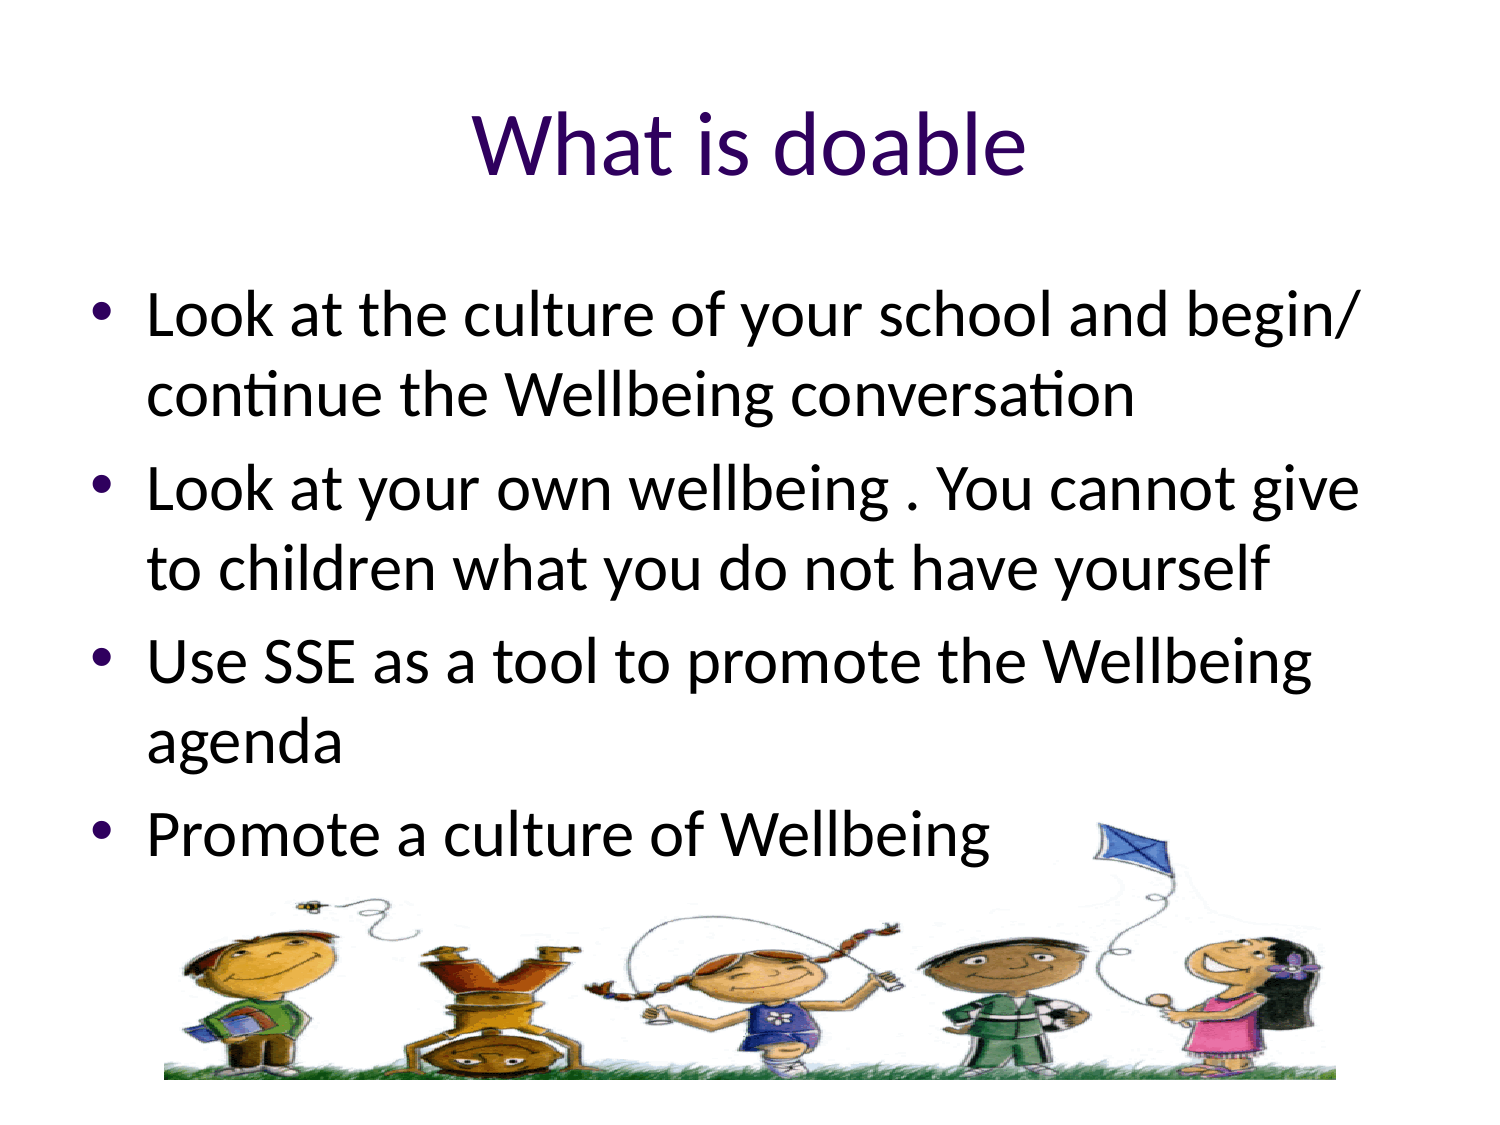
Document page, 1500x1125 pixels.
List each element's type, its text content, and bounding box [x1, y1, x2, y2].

title What is doable [75, 45, 1425, 233]
list Look at the culture of your school and begin/ continue the Wellbeing conversation Look at your own wellbeing . You cannot give to children what you do not have yourself Use SSE as a tool to promote the Wellbeing agenda Promote a culture of Wellbeing [75, 262, 1425, 894]
picture [163, 820, 1337, 1080]
